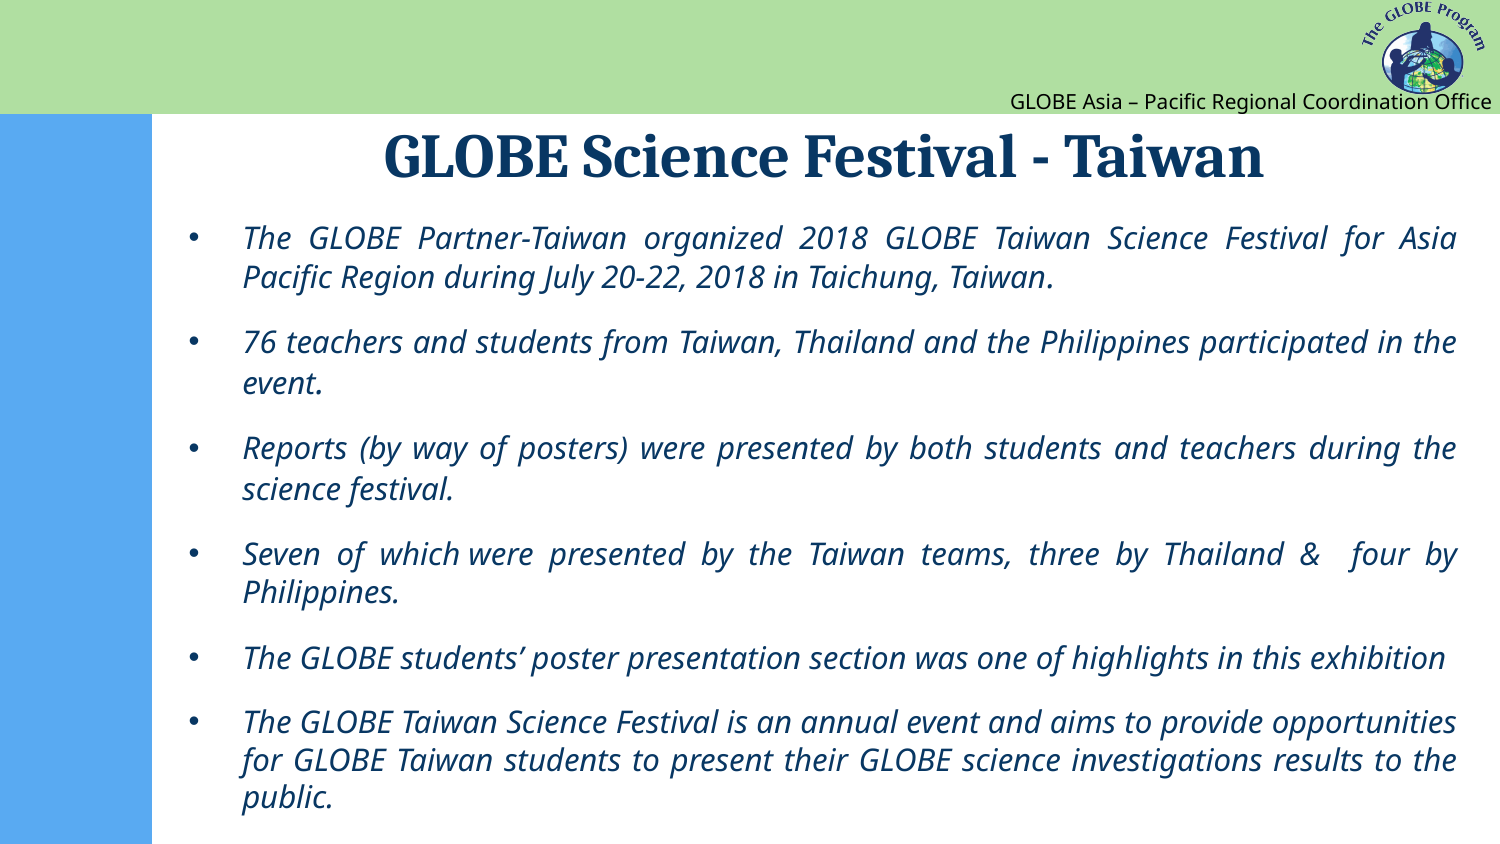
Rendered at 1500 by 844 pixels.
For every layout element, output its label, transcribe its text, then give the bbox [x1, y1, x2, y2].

list The GLOBE Partner-Taiwan organized 2018 GLOBE Taiwan Science Festival for Asia Pacific Region during July 20-22, 2018 in Taichung, Taiwan. 76 teachers and students from Taiwan, Thailand and the Philippines participated in the event. Reports (by way of posters) were presented by both students and teachers during the science festival. Seven of which were presented by the Taiwan teams, three by Thailand & four by Philippines. The GLOBE students’ poster presentation section was one of highlights in this exhibition The GLOBE Taiwan Science Festival is an annual event and aims to provide opportunities for GLOBE Taiwan students to present their GLOBE science investigations results to the public. [173, 210, 1474, 835]
title GLOBE Science Festival - Taiwan [150, 97, 1500, 209]
picture [1359, 0, 1488, 97]
